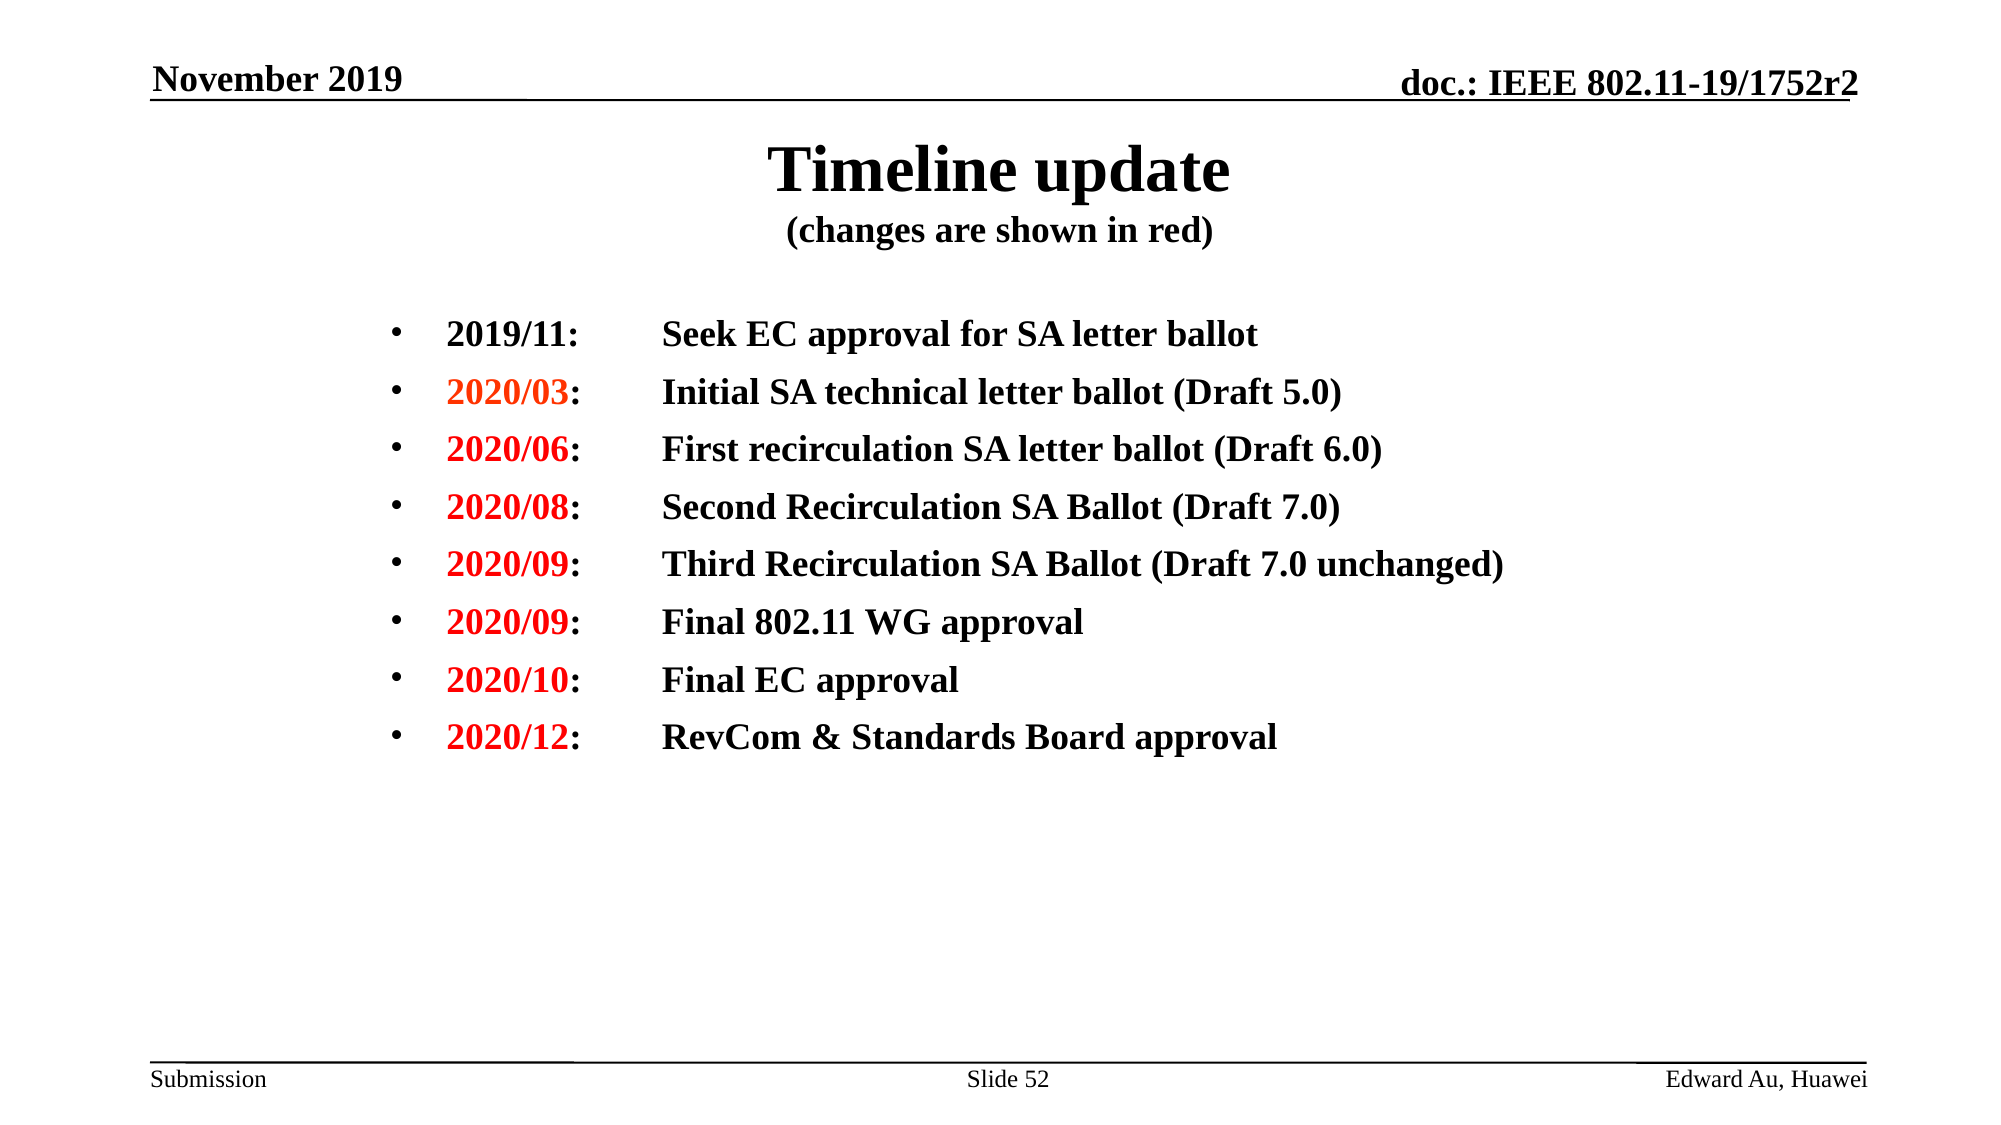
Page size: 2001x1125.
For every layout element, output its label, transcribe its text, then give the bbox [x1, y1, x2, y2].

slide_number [152, 54, 563, 100]
footer Edward Au, Huawei [1171, 1061, 1869, 1093]
text_box Timeline update (changes are shown in red) [362, 99, 1638, 275]
text_box 2019/11: Seek EC approval for SA letter ballot 2020/03: Initial SA technical letter ballot (Draft 5.0) 2020/06: First recirculation SA letter ballot (Draft 6.0) 2020/08: Second Recirculation SA Ballot (Draft 7.0) 2020/09: Third Recirculation SA Ballot (Draft 7.0 unchanged) 2020/09: Final 802.11 WG approval 2020/10: Final EC approval 2020/12: RevCom & Standards Board approval [374, 301, 1650, 1038]
slide_number Slide 52 [950, 1061, 1067, 1123]
